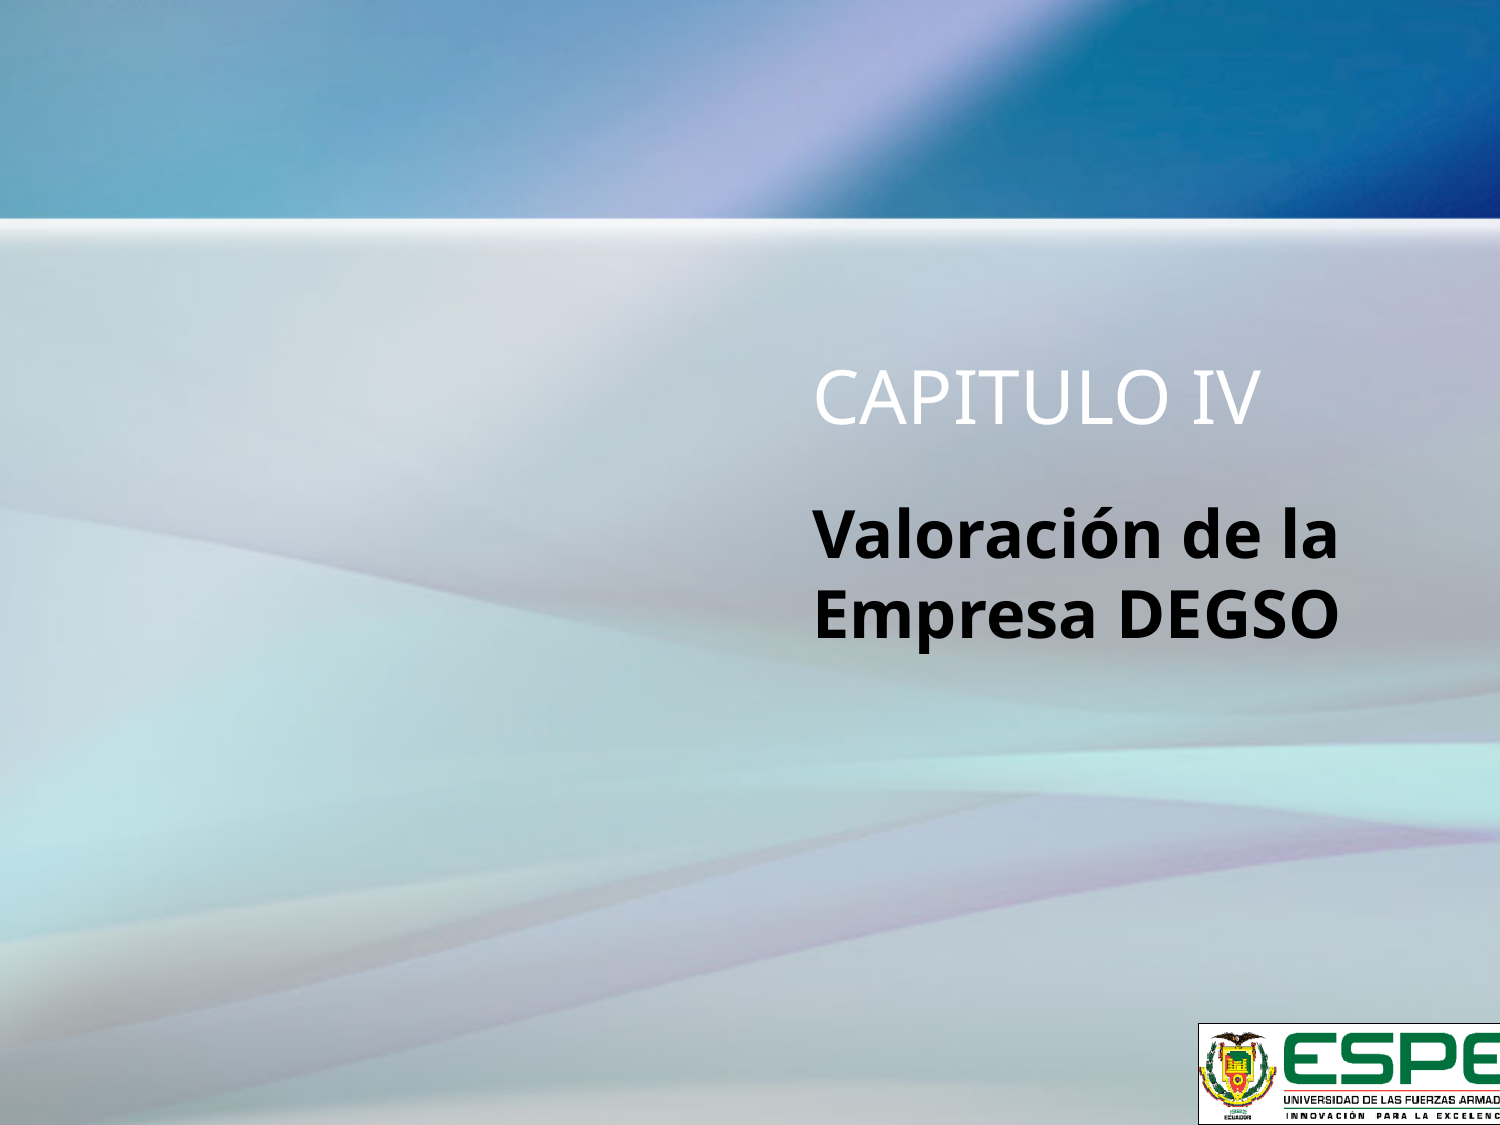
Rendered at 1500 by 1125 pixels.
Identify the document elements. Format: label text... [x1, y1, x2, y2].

title CAPITULO IV [797, 349, 1500, 440]
text_box Valoración de la Empresa DEGSO [797, 527, 1459, 617]
picture [0, 0, 1500, 1125]
